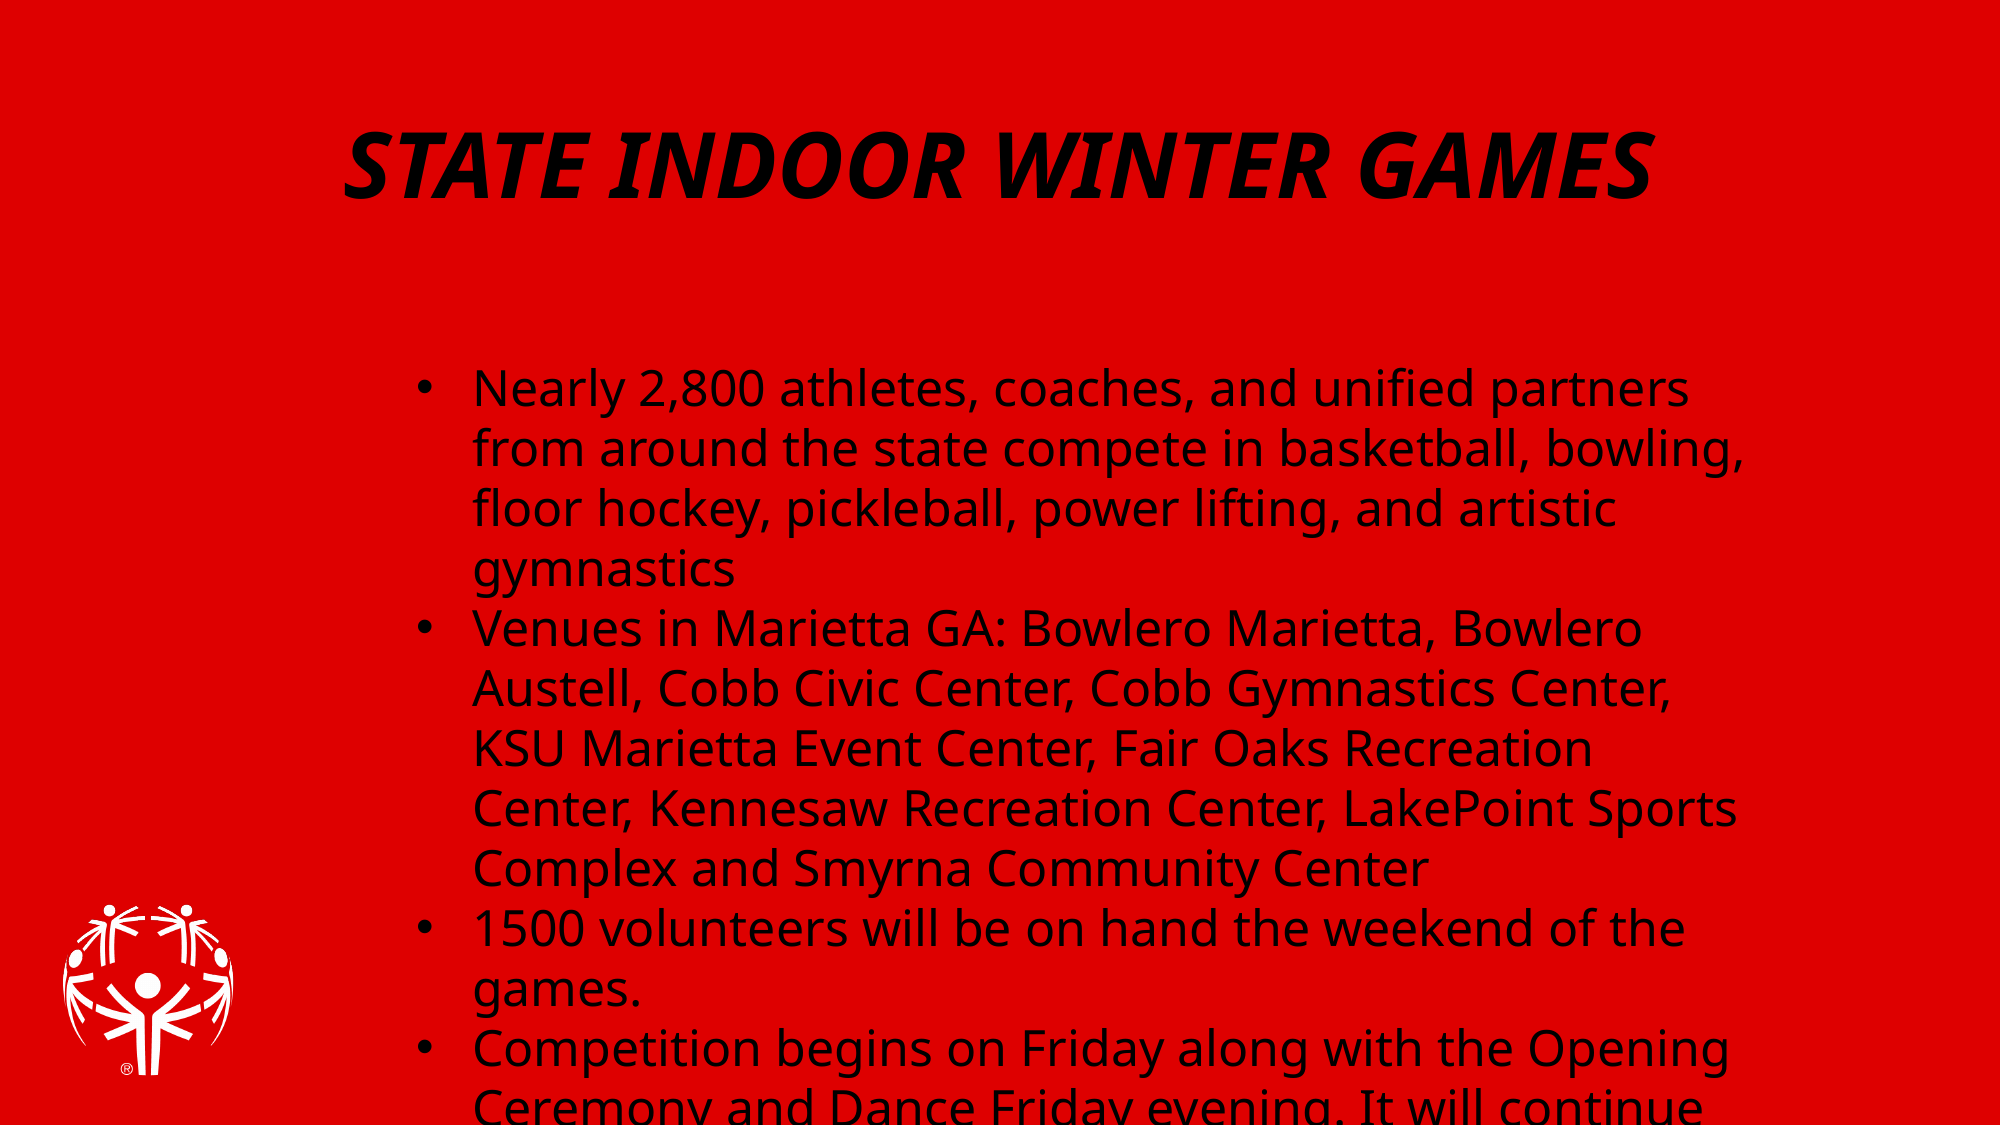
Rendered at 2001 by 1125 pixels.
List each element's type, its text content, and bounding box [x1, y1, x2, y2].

title STATE INDOOR WINTER GAMES [137, 59, 1863, 278]
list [0, 881, 287, 1098]
text_box Nearly 2,800 athletes, coaches, and unified partners from around the state compete in basketball, bowling, floor hockey, pickleball, power lifting, and artistic gymnastics Venues in Marietta GA: Bowlero Marietta, Bowlero Austell, Cobb Civic Center, Cobb Gymnastics Center, KSU Marietta Event Center, Fair Oaks Recreation Center, Kennesaw Recreation Center, LakePoint Sports Complex and Smyrna Community Center 1500 volunteers will be on hand the weekend of the games. Competition begins on Friday along with the Opening Ceremony and Dance Friday evening. It will continue through Saturday. [401, 348, 1779, 1125]
